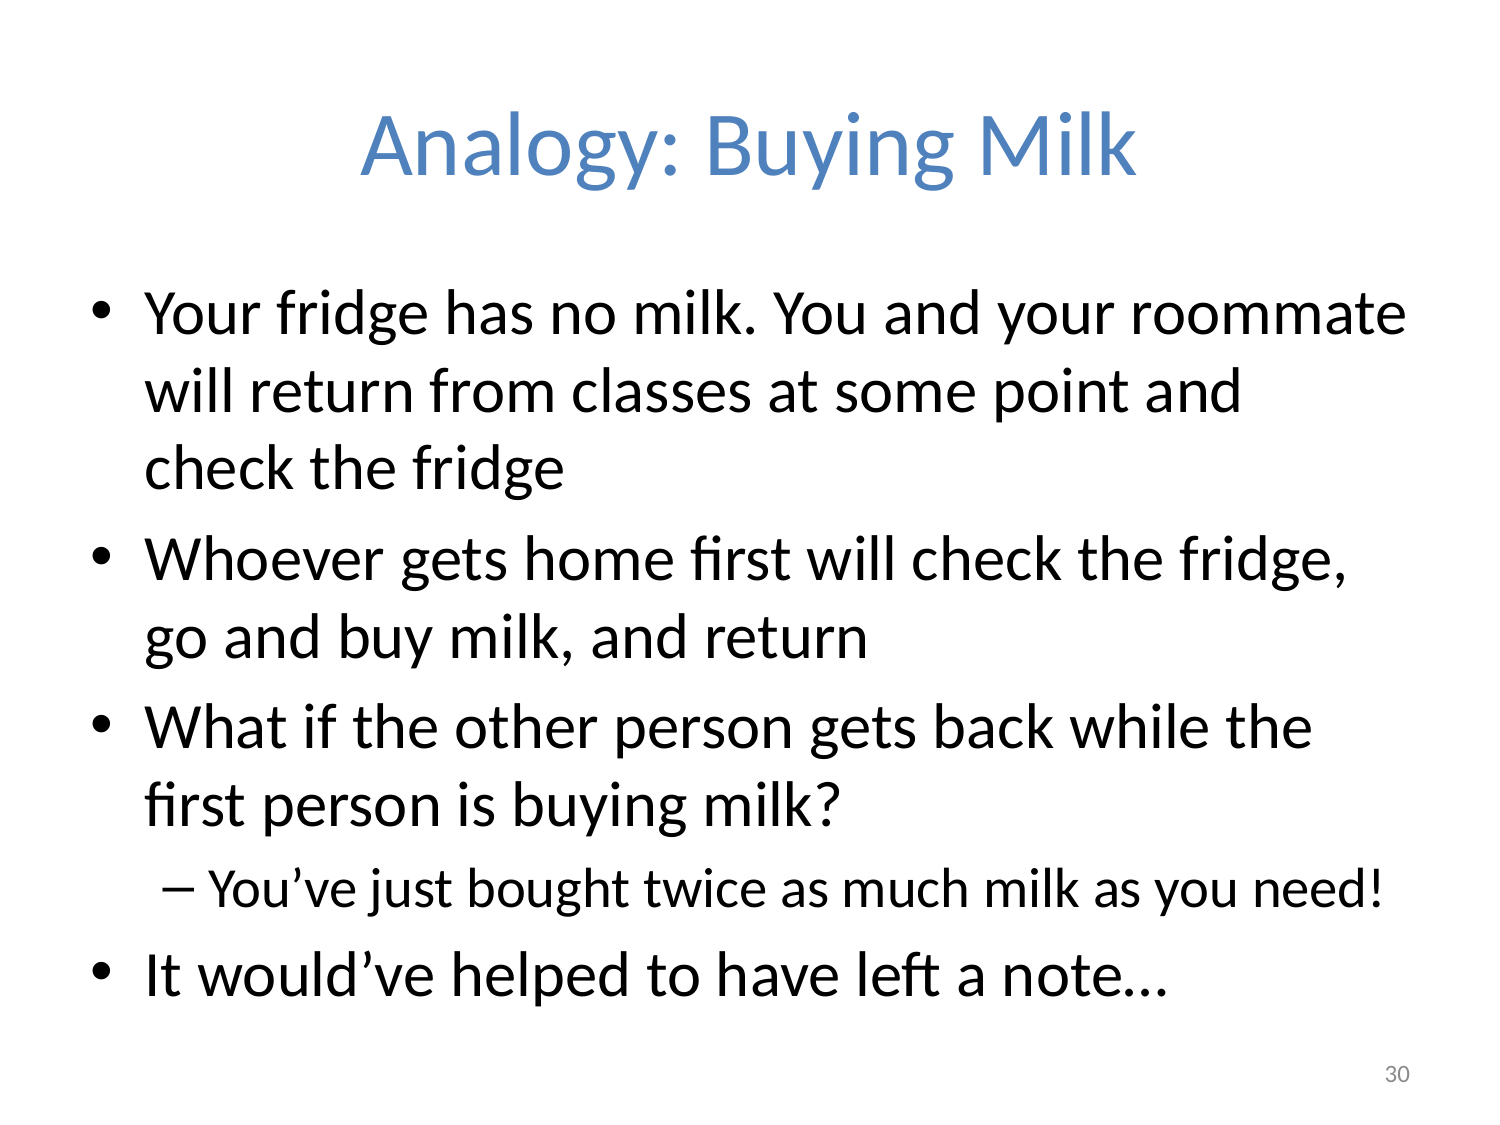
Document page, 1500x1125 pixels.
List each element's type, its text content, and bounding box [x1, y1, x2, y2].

title Analogy: Buying Milk [75, 45, 1425, 233]
slide_number 30 [1074, 1042, 1425, 1103]
list Your fridge has no milk. You and your roommate will return from classes at some point and check the fridge Whoever gets home first will check the fridge, go and buy milk, and return What if the other person gets back while the first person is buying milk? You’ve just bought twice as much milk as you need! It would’ve helped to have left a note… [75, 262, 1425, 1073]
